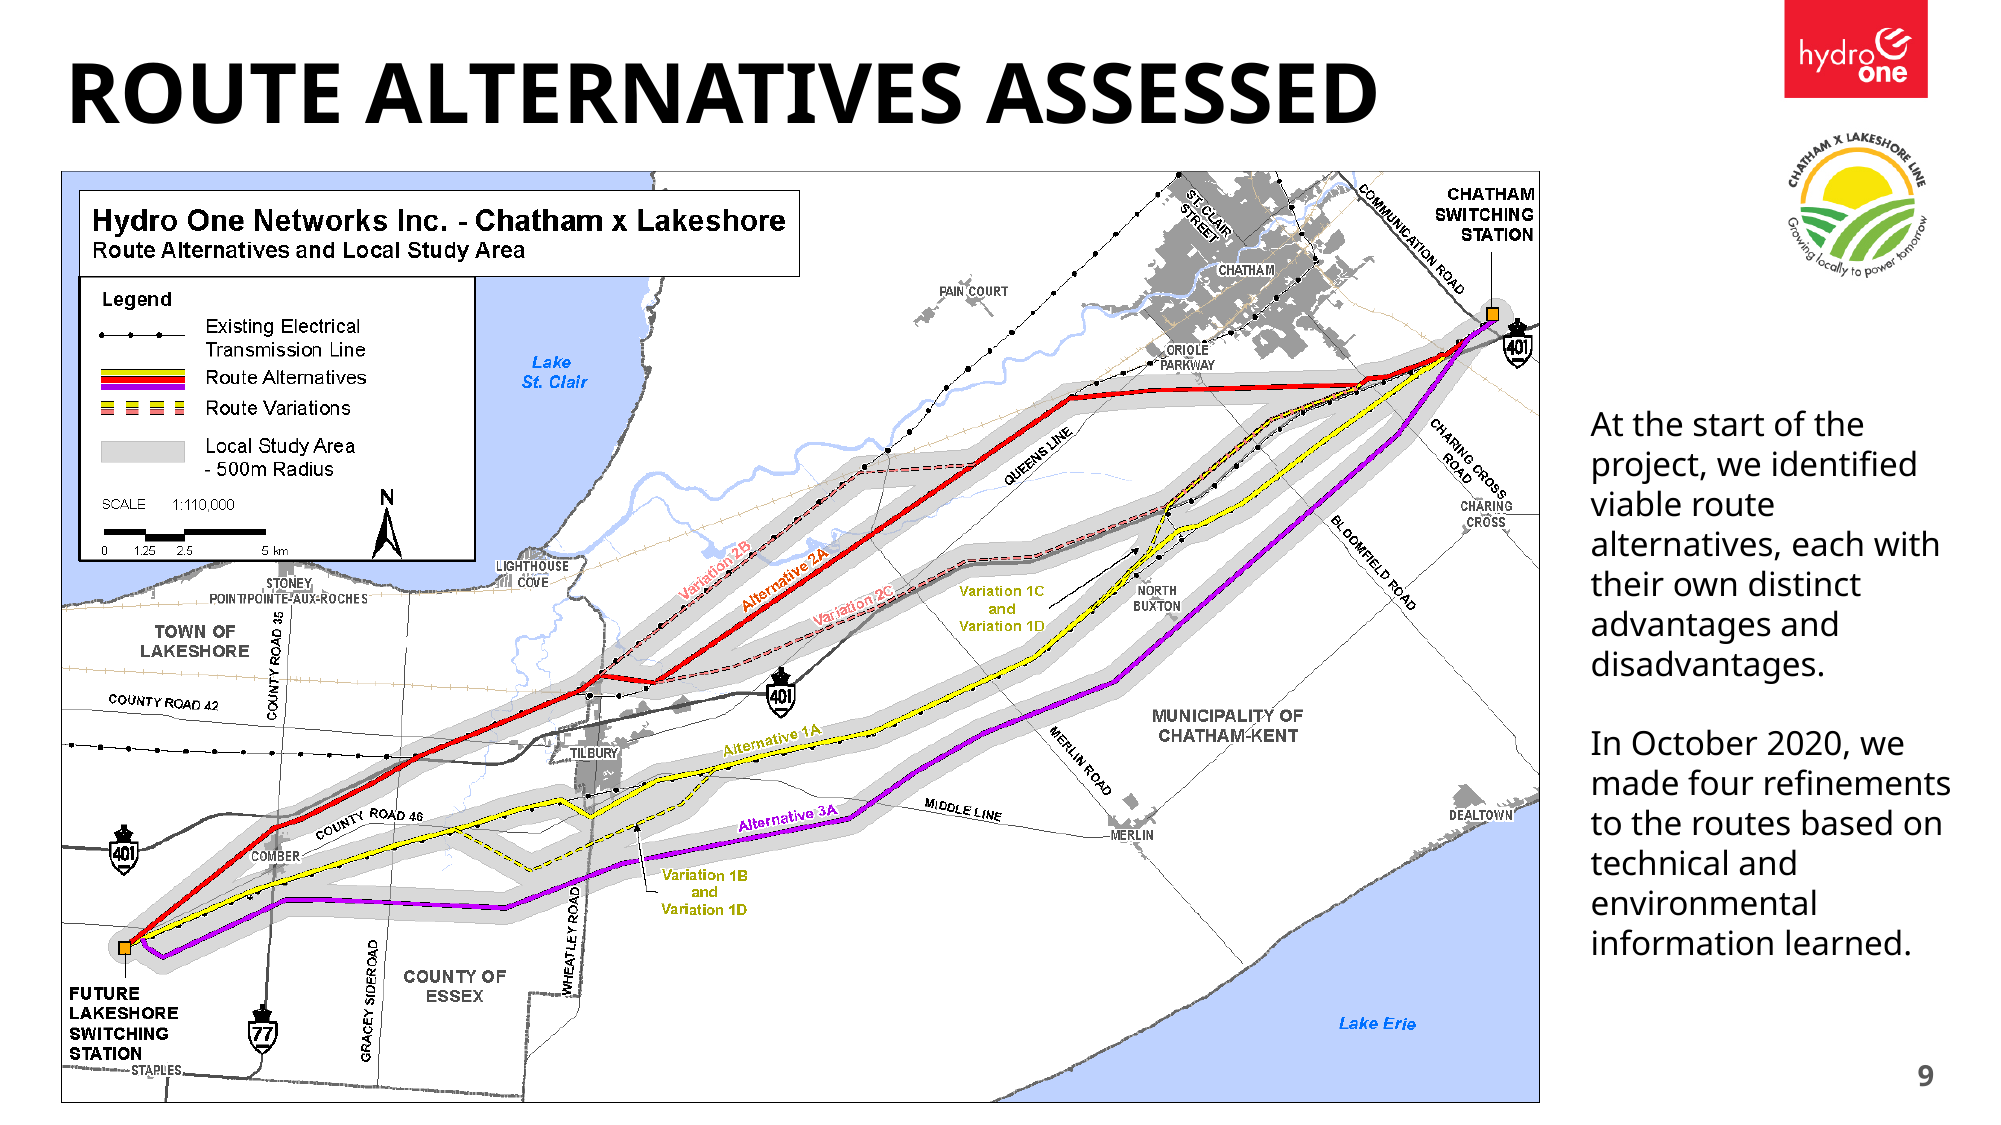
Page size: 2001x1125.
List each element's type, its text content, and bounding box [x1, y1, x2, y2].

text_box ROUTE ALTERNATIVES ASSESSED [50, 32, 1730, 176]
picture [0, 0, 2001, 1125]
text_box At the start of the project, we identified viable route alternatives, each with their own distinct advantages and disadvantages. In October 2020, we made four refinements to the routes based on technical and environmental information learned. [1575, 395, 1969, 1060]
text_box 9 [1902, 1049, 1977, 1093]
